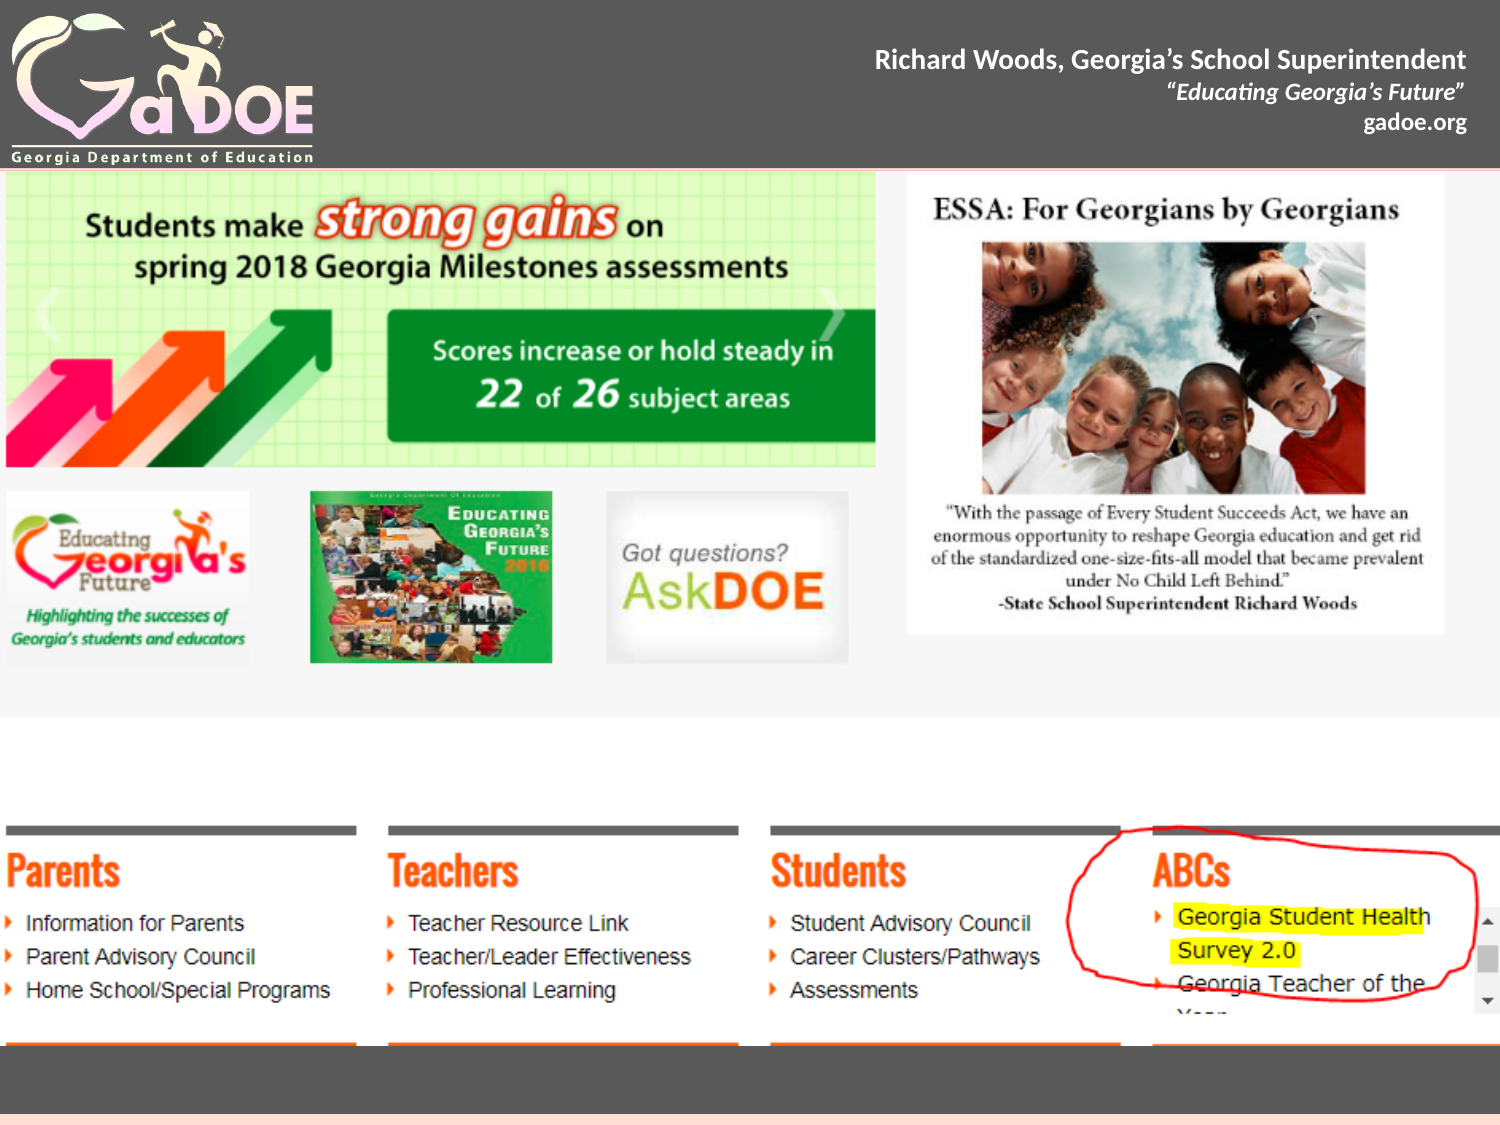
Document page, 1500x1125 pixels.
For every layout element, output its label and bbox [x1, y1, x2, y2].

picture [0, 171, 1500, 1046]
